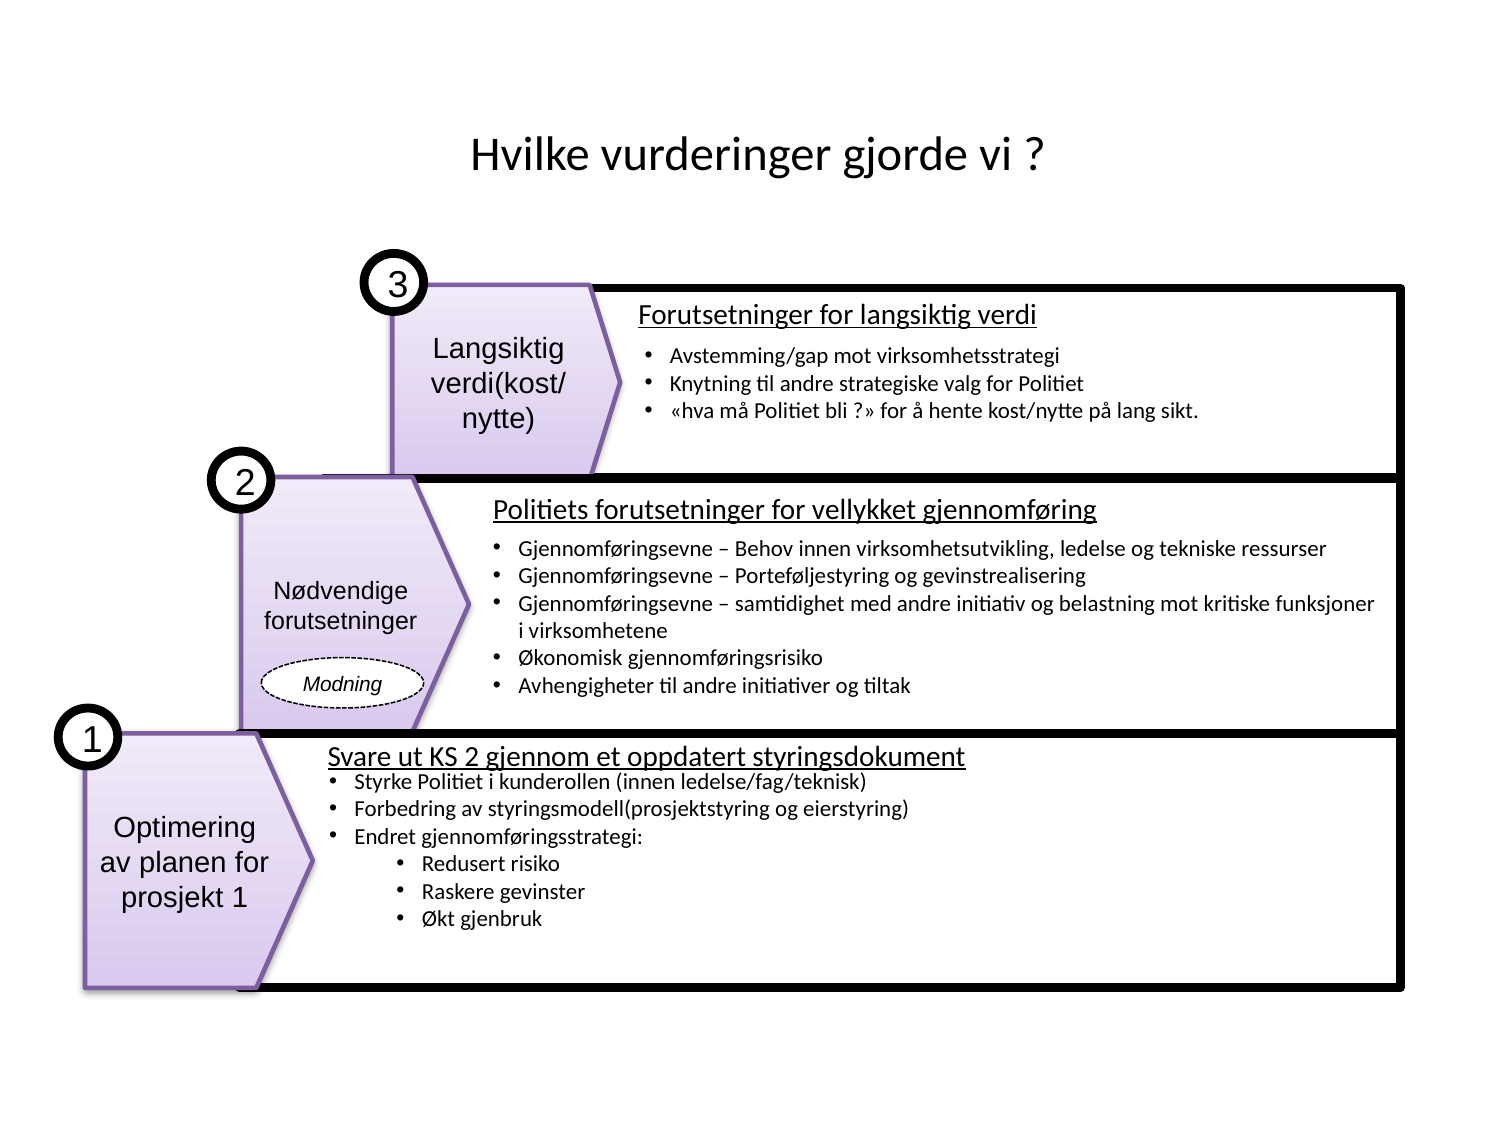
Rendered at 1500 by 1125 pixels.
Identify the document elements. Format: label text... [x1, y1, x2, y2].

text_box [211, 450, 1500, 734]
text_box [363, 253, 1500, 449]
title Hvilke vurderinger gjorde vi ? [92, 113, 1435, 188]
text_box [57, 707, 1401, 989]
